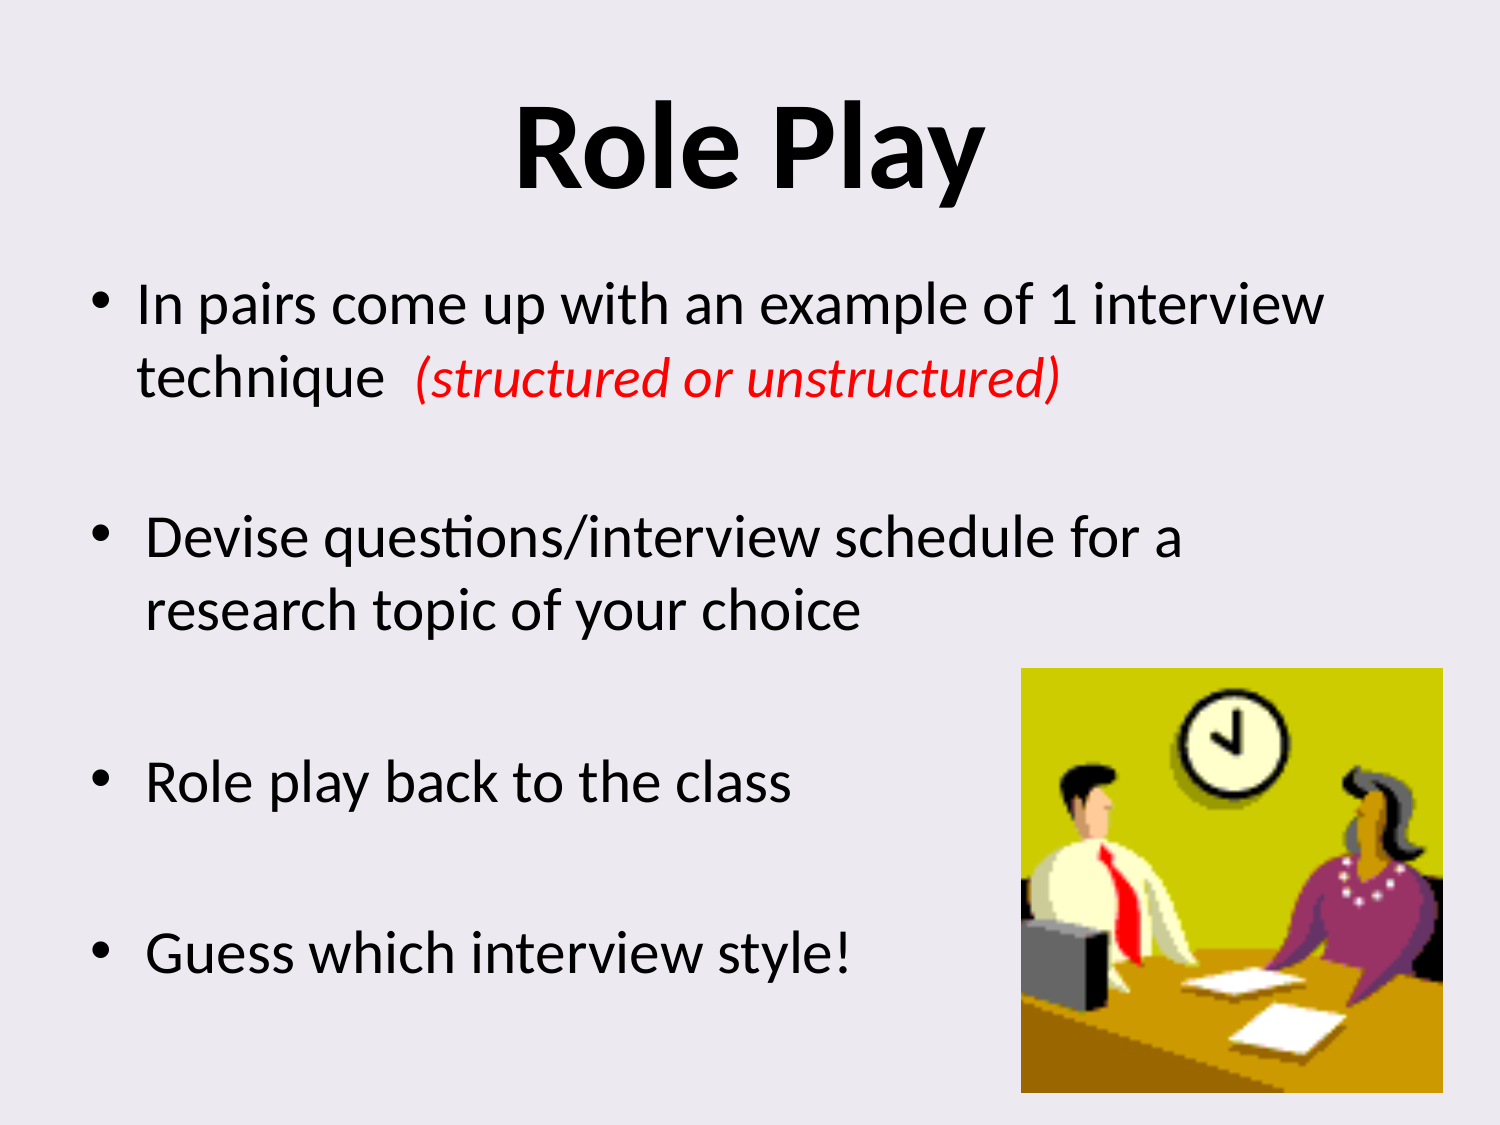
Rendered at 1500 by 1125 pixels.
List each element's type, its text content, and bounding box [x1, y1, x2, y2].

list In pairs come up with an example of 1 interview technique (structured or unstructured) Devise questions/interview schedule for a research topic of your choice Role play back to the class Guess which interview style! [75, 255, 1425, 1005]
picture [1021, 668, 1443, 1093]
title Role Play [75, 45, 1425, 233]
